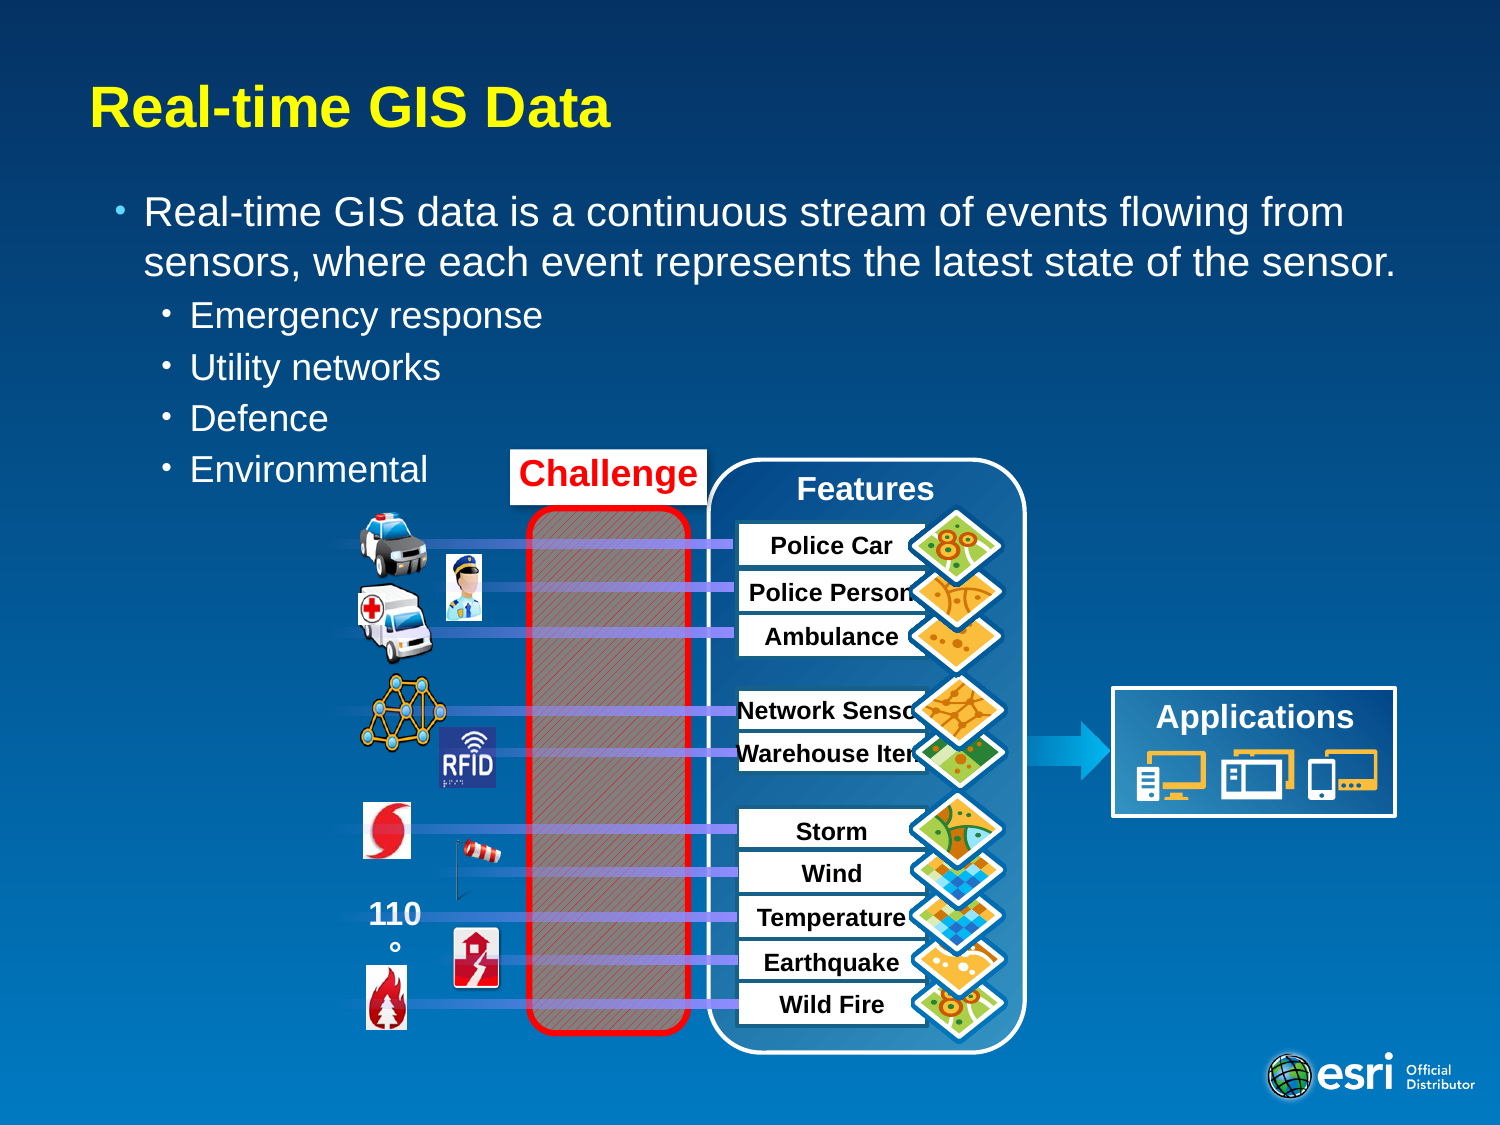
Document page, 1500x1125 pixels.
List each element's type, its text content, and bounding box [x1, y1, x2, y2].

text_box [327, 787, 1008, 1044]
text_box Real-time GIS Data [74, 45, 1425, 163]
picture [1252, 1040, 1488, 1111]
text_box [323, 504, 1006, 678]
text_box Features [715, 459, 1024, 515]
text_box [326, 682, 1010, 789]
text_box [509, 449, 708, 503]
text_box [1112, 687, 1397, 816]
text_box [1025, 721, 1107, 780]
text_box [1011, 504, 1025, 1035]
list Real-time GIS data is a continuous stream of events flowing from sensors, where each event represents the latest state of the sensor. Emergency response Utility networks Defence Environmental [114, 184, 1417, 524]
